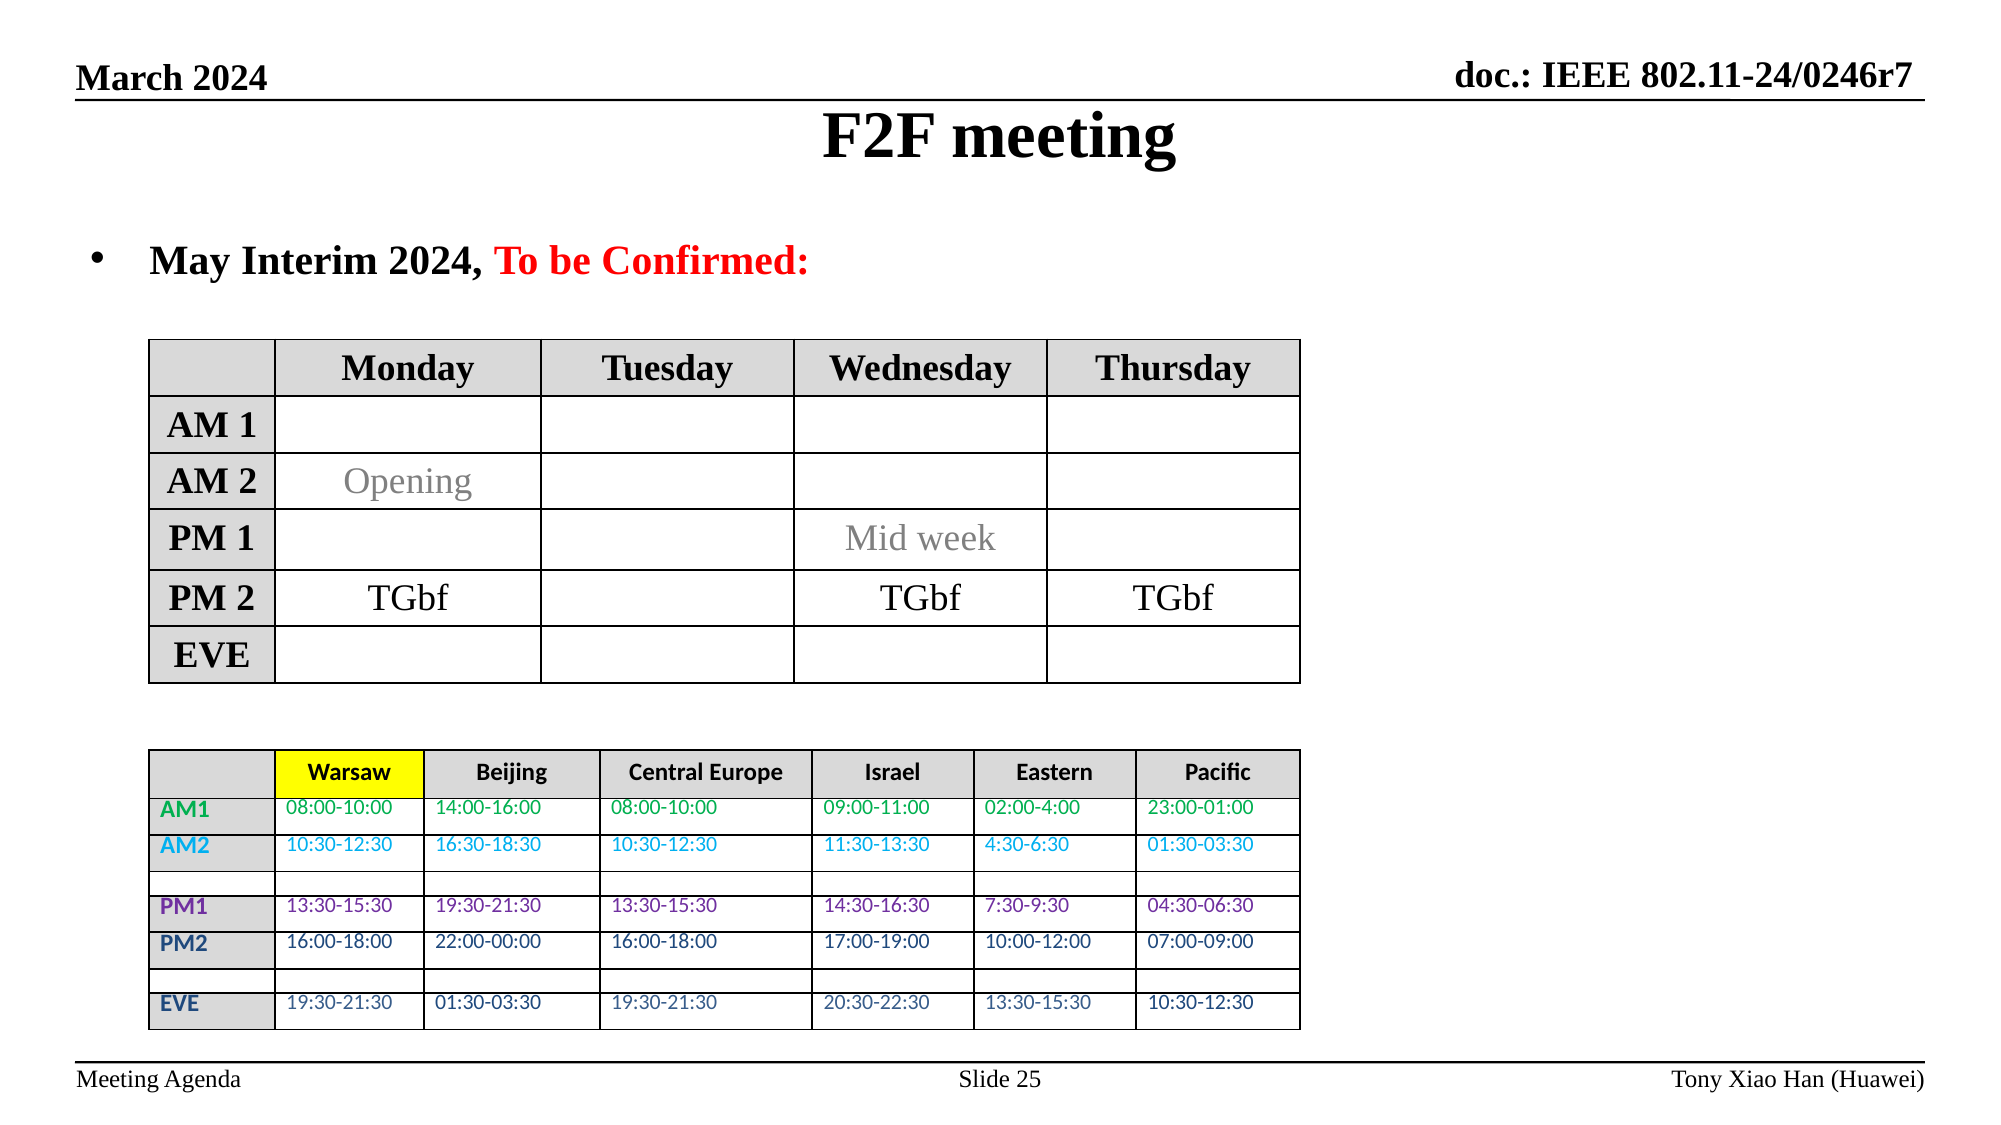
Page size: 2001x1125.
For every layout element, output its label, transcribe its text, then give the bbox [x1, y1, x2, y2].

table_cell [795, 397, 1046, 452]
table_cell EVE [150, 994, 274, 1029]
table_cell 07:00-09:00 [1137, 933, 1299, 968]
table_header Central Europe [601, 751, 811, 798]
table_header [150, 751, 274, 798]
table_cell TGbf [276, 571, 540, 625]
table_cell 02:00-4:00 [975, 799, 1135, 834]
table_header [150, 340, 274, 395]
table_cell TGbf [1048, 571, 1299, 625]
table_cell 4:30-6:30 [975, 836, 1135, 871]
table_cell [150, 872, 274, 895]
table_cell 13:30-15:30 [975, 994, 1135, 1029]
table_cell 13:30-15:30 [276, 897, 423, 931]
table_header Israel [813, 751, 973, 798]
table_cell 23:00-01:00 [1137, 799, 1299, 834]
table_cell AM2 [150, 836, 274, 871]
table_cell PM 1 [150, 510, 274, 569]
table_cell [975, 872, 1135, 895]
table_cell [276, 872, 423, 895]
table_cell 08:00-10:00 [276, 799, 423, 834]
table_header Pacific [1137, 751, 1299, 798]
table_cell 10:30-12:30 [1137, 994, 1299, 1029]
table_cell 11:30-13:30 [813, 836, 973, 871]
table_cell [813, 872, 973, 895]
table_cell 19:30-21:30 [425, 897, 599, 931]
table_cell [1048, 510, 1299, 569]
table_cell [795, 454, 1046, 508]
table_cell 10:30-12:30 [276, 836, 423, 871]
table_cell PM2 [150, 933, 274, 968]
table_cell [276, 397, 540, 452]
table_cell [542, 510, 793, 569]
table_header Monday [276, 340, 540, 395]
table_header Eastern [975, 751, 1135, 798]
table_cell [813, 970, 973, 992]
table_cell AM1 [150, 799, 274, 834]
table_cell 7:30-9:30 [975, 897, 1135, 931]
table_cell AM 1 [150, 397, 274, 452]
table_cell EVE [150, 627, 274, 682]
table_header Warsaw [276, 751, 423, 798]
table_cell PM 2 [150, 571, 274, 625]
table_cell 14:00-16:00 [425, 799, 599, 834]
table_cell 09:00-11:00 [813, 799, 973, 834]
table_cell [601, 872, 811, 895]
table_cell 22:00-00:00 [425, 933, 599, 968]
table_cell [601, 970, 811, 992]
table_cell [542, 397, 793, 452]
table_cell 01:30-03:30 [1137, 836, 1299, 871]
table_cell 04:30-06:30 [1137, 897, 1299, 931]
table_cell 16:00-18:00 [601, 933, 811, 968]
table_cell PM1 [150, 897, 274, 931]
table_cell 16:00-18:00 [276, 933, 423, 968]
table_cell 10:00-12:00 [975, 933, 1135, 968]
table_cell 16:30-18:30 [425, 836, 599, 871]
table_cell [1048, 454, 1299, 508]
table_cell 13:30-15:30 [601, 897, 811, 931]
table_cell 20:30-22:30 [813, 994, 973, 1029]
table_cell 19:30-21:30 [601, 994, 811, 1029]
table_cell 08:00-10:00 [601, 799, 811, 834]
table_cell [1048, 627, 1299, 682]
table_header Wednesday [795, 340, 1046, 395]
table_header Tuesday [542, 340, 793, 395]
table_cell AM 2 [150, 454, 274, 508]
table_header Thursday [1048, 340, 1299, 395]
table_cell [542, 571, 793, 625]
table_cell [1048, 397, 1299, 452]
table_cell [276, 970, 423, 992]
table_cell [425, 970, 599, 992]
table_cell 14:30-16:30 [813, 897, 973, 931]
table_cell [150, 970, 274, 992]
table_cell 19:30-21:30 [276, 994, 423, 1029]
table_cell [276, 627, 540, 682]
table_cell Opening [276, 454, 540, 508]
table_header Beijing [425, 751, 599, 798]
table_cell TGbf [795, 571, 1046, 625]
table_cell [542, 454, 793, 508]
table_cell 10:30-12:30 [601, 836, 811, 871]
table_cell Mid week [795, 510, 1046, 569]
table_cell [1137, 970, 1299, 992]
table_cell [276, 510, 540, 569]
table_cell 01:30-03:30 [425, 994, 599, 1029]
table_cell [975, 970, 1135, 992]
table_cell [425, 872, 599, 895]
table_cell [1137, 872, 1299, 895]
table_cell 17:00-19:00 [813, 933, 973, 968]
table_cell [542, 627, 793, 682]
text_box May Interim 2024, To be Confirmed: [75, 224, 1150, 363]
text_box F2F meeting [0, 87, 2000, 175]
table_cell [795, 627, 1046, 682]
